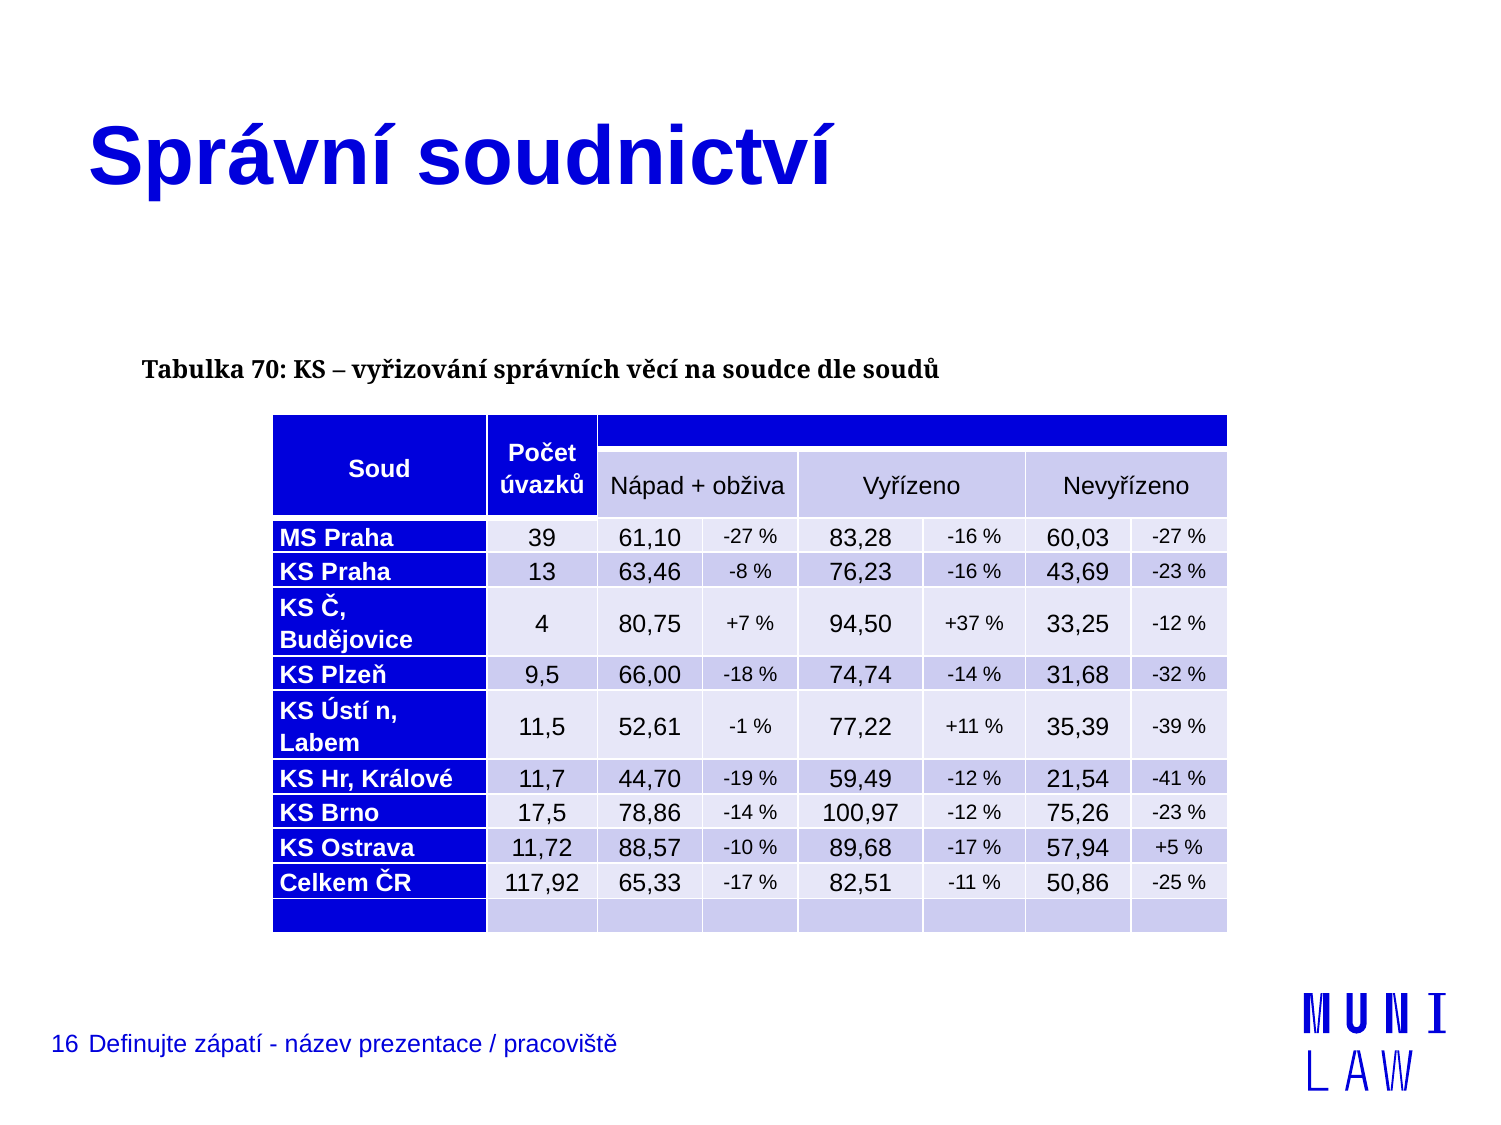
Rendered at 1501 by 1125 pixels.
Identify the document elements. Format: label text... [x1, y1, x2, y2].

table_cell [703, 899, 797, 932]
table_cell 33,25 [1026, 588, 1130, 655]
table_cell 80,75 [598, 588, 702, 655]
table_cell -12 % [924, 760, 1025, 793]
table_cell +5 % [1132, 829, 1227, 862]
table_cell 66,00 [598, 657, 702, 689]
table_cell -16 % [924, 519, 1025, 551]
table_cell 59,49 [799, 760, 922, 793]
table_cell +37 % [924, 588, 1025, 655]
table_cell 77,22 [799, 691, 922, 758]
table_cell -25 % [1132, 864, 1227, 898]
table_cell -32 % [1132, 657, 1227, 689]
table_cell Nápad + obživa [598, 452, 797, 517]
table_cell KS Ústí n, Labem [273, 691, 486, 758]
table_cell -23 % [1132, 795, 1227, 827]
table_cell -1 % [703, 691, 797, 758]
table_cell KS Plzeň [273, 657, 486, 689]
table_header [598, 415, 1227, 446]
table_cell 13 [488, 553, 597, 586]
table_cell 100,97 [799, 795, 922, 827]
table_cell -14 % [703, 795, 797, 827]
table_cell [488, 899, 597, 932]
footer Definujte zápatí - název prezentace / pracoviště [88, 1021, 1064, 1063]
table_cell 61,10 [598, 519, 702, 551]
table_cell 63,46 [598, 553, 702, 586]
table_header Počet úvazků [488, 415, 597, 515]
table_cell -41 % [1132, 760, 1227, 793]
table_cell 50,86 [1026, 864, 1130, 898]
text_box Tabulka 70: KS – vyřizování správních věcí na soudce dle soudů [126, 345, 957, 391]
table_cell 11,72 [488, 829, 597, 862]
table_cell -27 % [703, 519, 797, 551]
table_cell Celkem ČR [273, 864, 486, 898]
table_cell 74,74 [799, 657, 922, 689]
table_cell -8 % [703, 553, 797, 586]
table_cell 83,28 [799, 519, 922, 551]
table_cell KS Brno [273, 795, 486, 827]
table_cell 9,5 [488, 657, 597, 689]
table_cell KS Č, Budějovice [273, 588, 486, 655]
table_cell [598, 899, 702, 932]
table_cell 57,94 [1026, 829, 1130, 862]
table_cell 76,23 [799, 553, 922, 586]
table_cell -19 % [703, 760, 797, 793]
table_cell -10 % [703, 829, 797, 862]
slide_number 16 [50, 1021, 82, 1063]
table_cell [1026, 899, 1130, 932]
table_cell 78,86 [598, 795, 702, 827]
table_cell -23 % [1132, 553, 1227, 586]
table_cell -12 % [924, 795, 1025, 827]
table_cell -14 % [924, 657, 1025, 689]
table_cell -39 % [1132, 691, 1227, 758]
table_cell -27 % [1132, 519, 1227, 551]
table_cell [1132, 899, 1227, 932]
table_cell -17 % [924, 829, 1025, 862]
table_cell 117,92 [488, 864, 597, 898]
table_cell KS Praha [273, 553, 486, 586]
table_cell 82,51 [799, 864, 922, 898]
table_cell -18 % [703, 657, 797, 689]
table_cell -12 % [1132, 588, 1227, 655]
title Správní soudnictví [88, 118, 1412, 193]
table_cell 43,69 [1026, 553, 1130, 586]
table_cell 35,39 [1026, 691, 1130, 758]
table_cell 4 [488, 588, 597, 655]
table_cell -17 % [703, 864, 797, 898]
table_cell [924, 899, 1025, 932]
table_cell -16 % [924, 553, 1025, 586]
table_cell 31,68 [1026, 657, 1130, 689]
table_cell [273, 899, 486, 932]
table_cell Nevyřízeno [1026, 452, 1227, 517]
table_cell 75,26 [1026, 795, 1130, 827]
table_cell -11 % [924, 864, 1025, 898]
table_cell 60,03 [1026, 519, 1130, 551]
table_cell 52,61 [598, 691, 702, 758]
table_cell 11,5 [488, 691, 597, 758]
table_cell [799, 899, 922, 932]
table_cell KS Ostrava [273, 829, 486, 862]
table_cell 65,33 [598, 864, 702, 898]
table_cell MS Praha [273, 521, 486, 551]
table_header Soud [273, 415, 486, 515]
table_cell 89,68 [799, 829, 922, 862]
table_cell 44,70 [598, 760, 702, 793]
table_cell 88,57 [598, 829, 702, 862]
table_cell Vyřízeno [799, 452, 1025, 517]
table_cell 17,5 [488, 795, 597, 827]
table_cell 94,50 [799, 588, 922, 655]
table_cell 11,7 [488, 760, 597, 793]
table_cell KS Hr, Králové [273, 760, 486, 793]
table_cell 39 [488, 521, 597, 551]
table_cell +11 % [924, 691, 1025, 758]
table_cell 21,54 [1026, 760, 1130, 793]
table_cell +7 % [703, 588, 797, 655]
